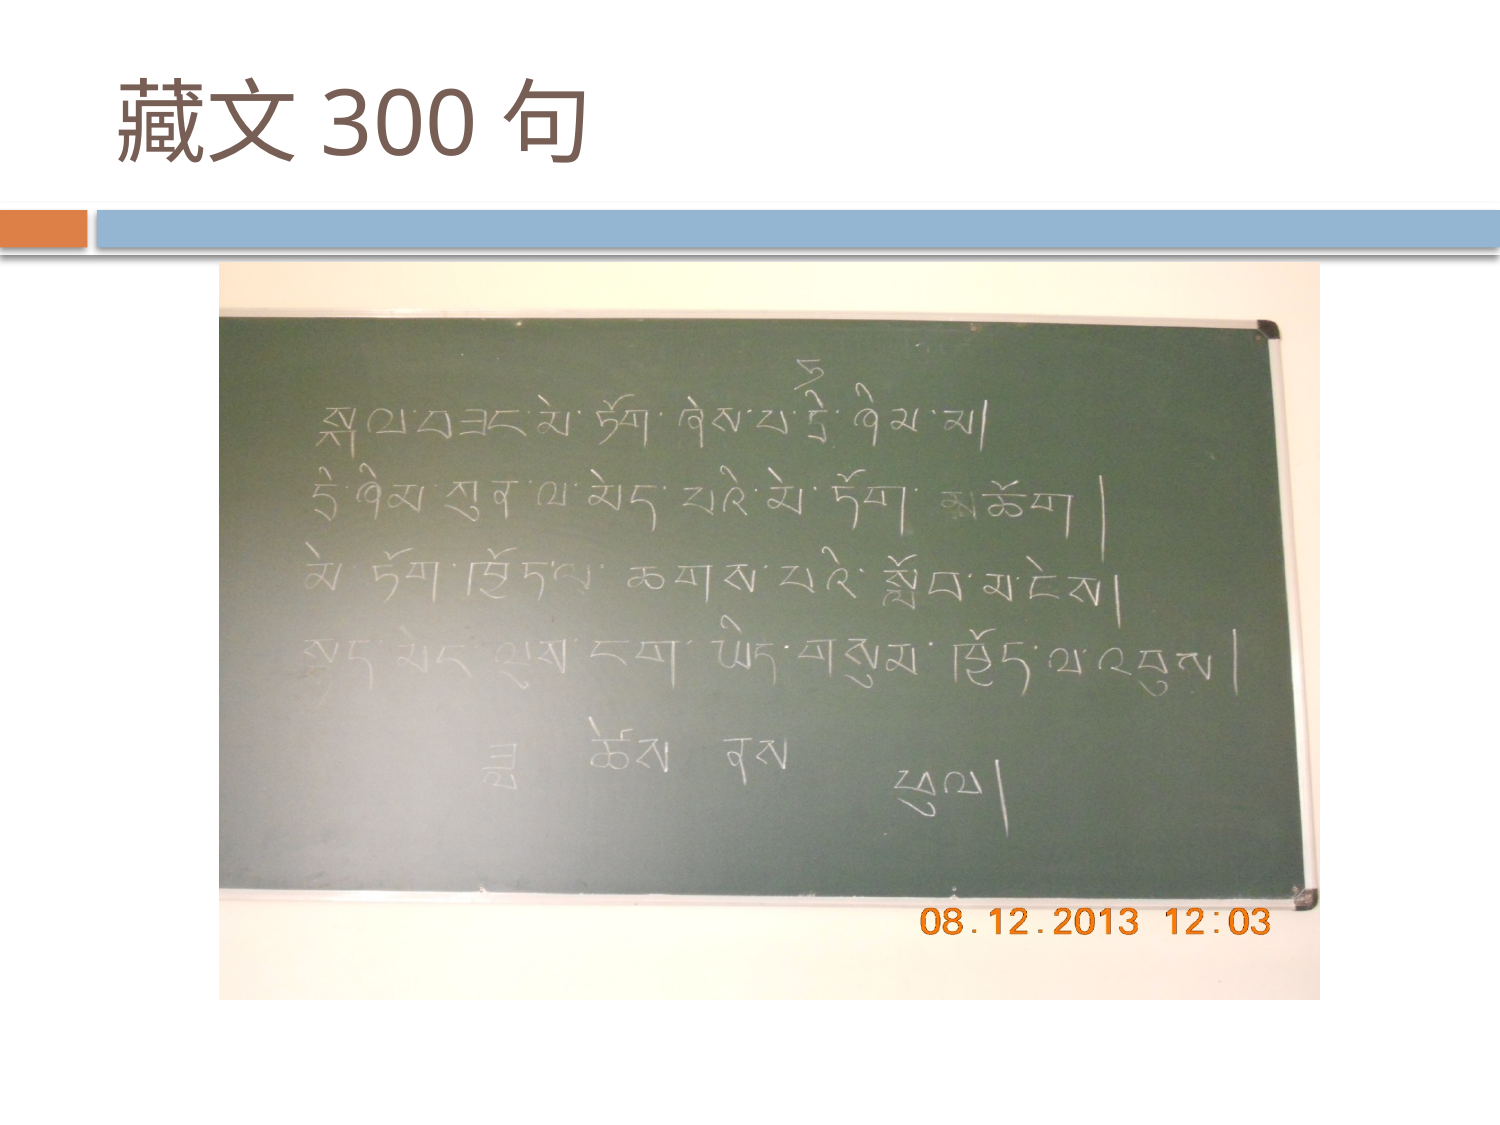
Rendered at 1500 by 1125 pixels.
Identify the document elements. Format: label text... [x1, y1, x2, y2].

title 藏文300句 [100, 37, 1438, 200]
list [218, 262, 1320, 1001]
